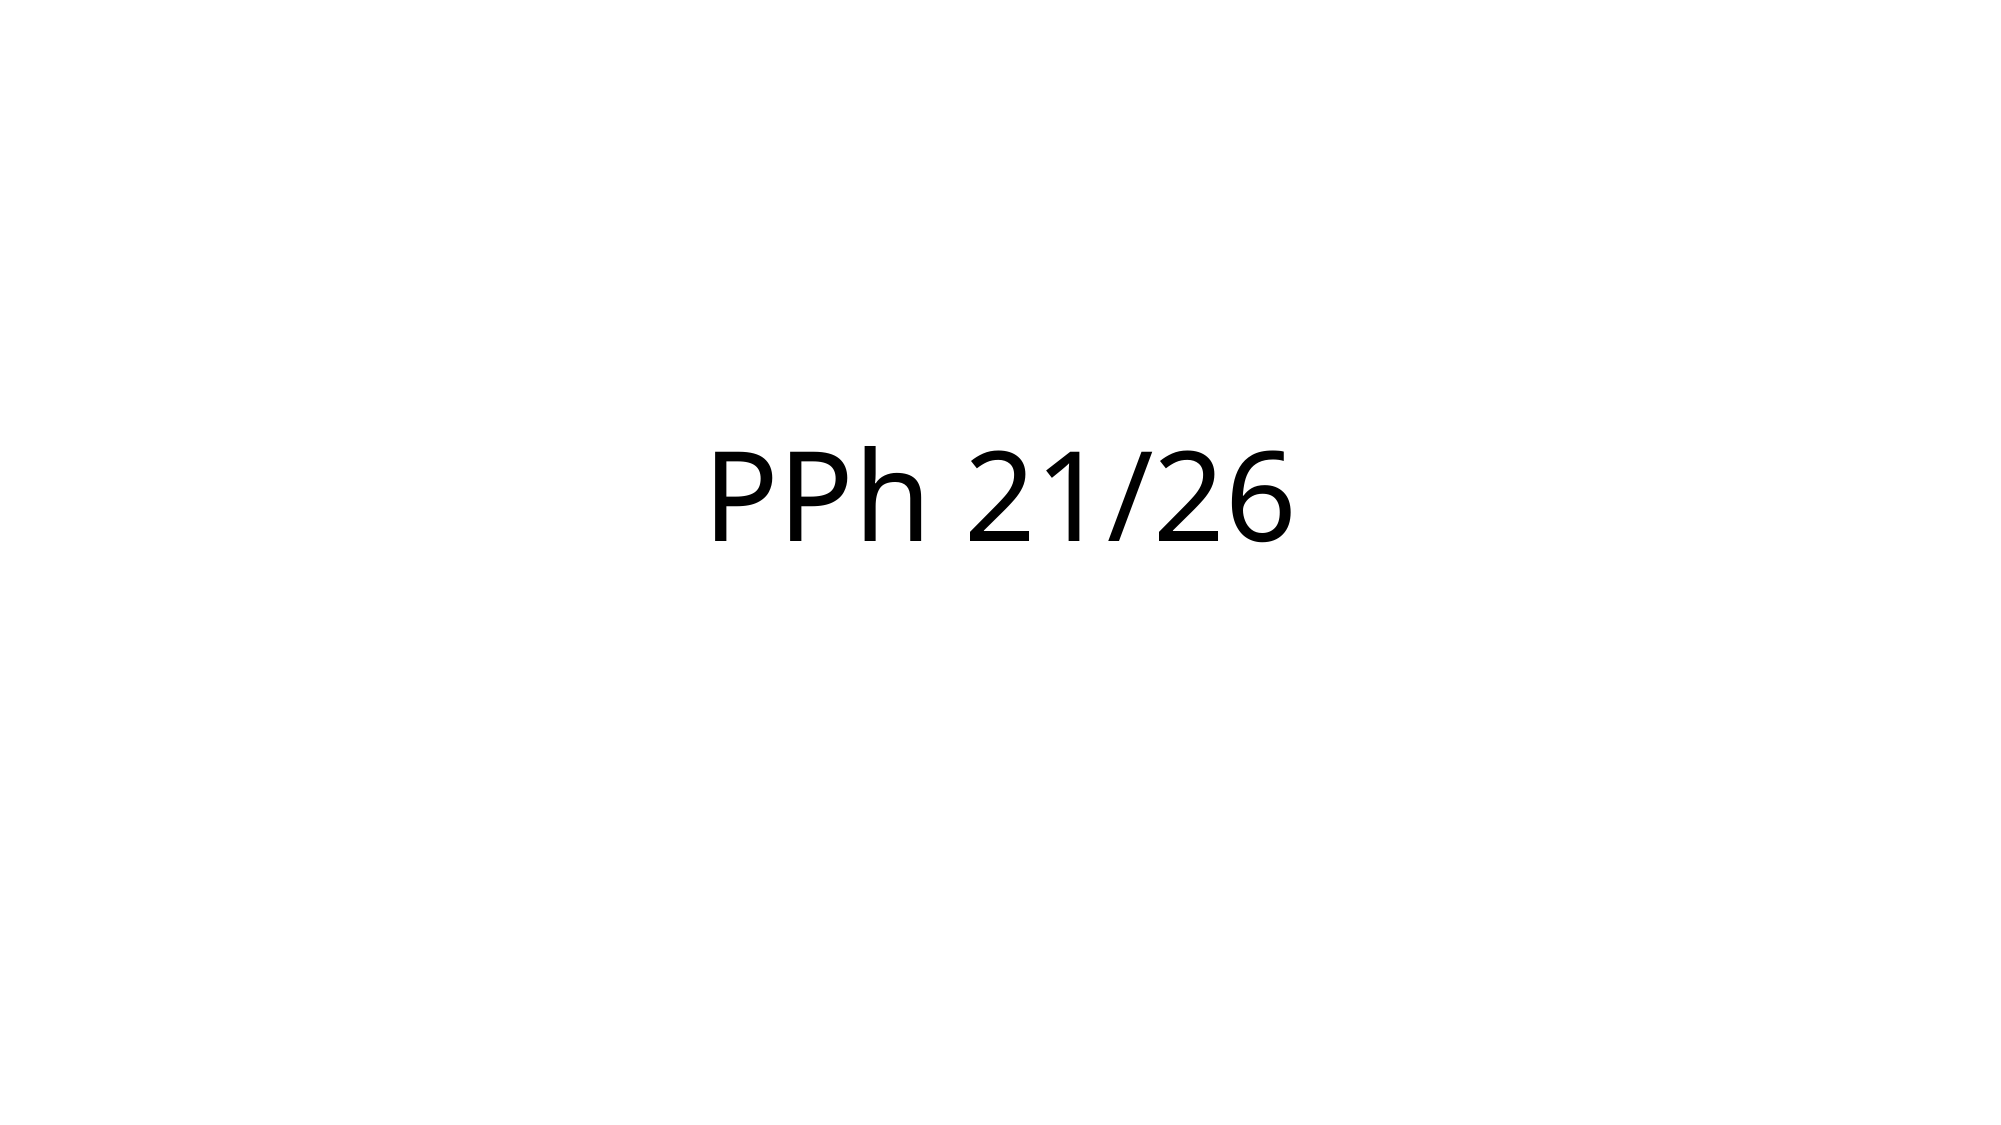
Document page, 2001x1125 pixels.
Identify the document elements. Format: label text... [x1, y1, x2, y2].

title PPh 21/26 [249, 184, 1750, 576]
